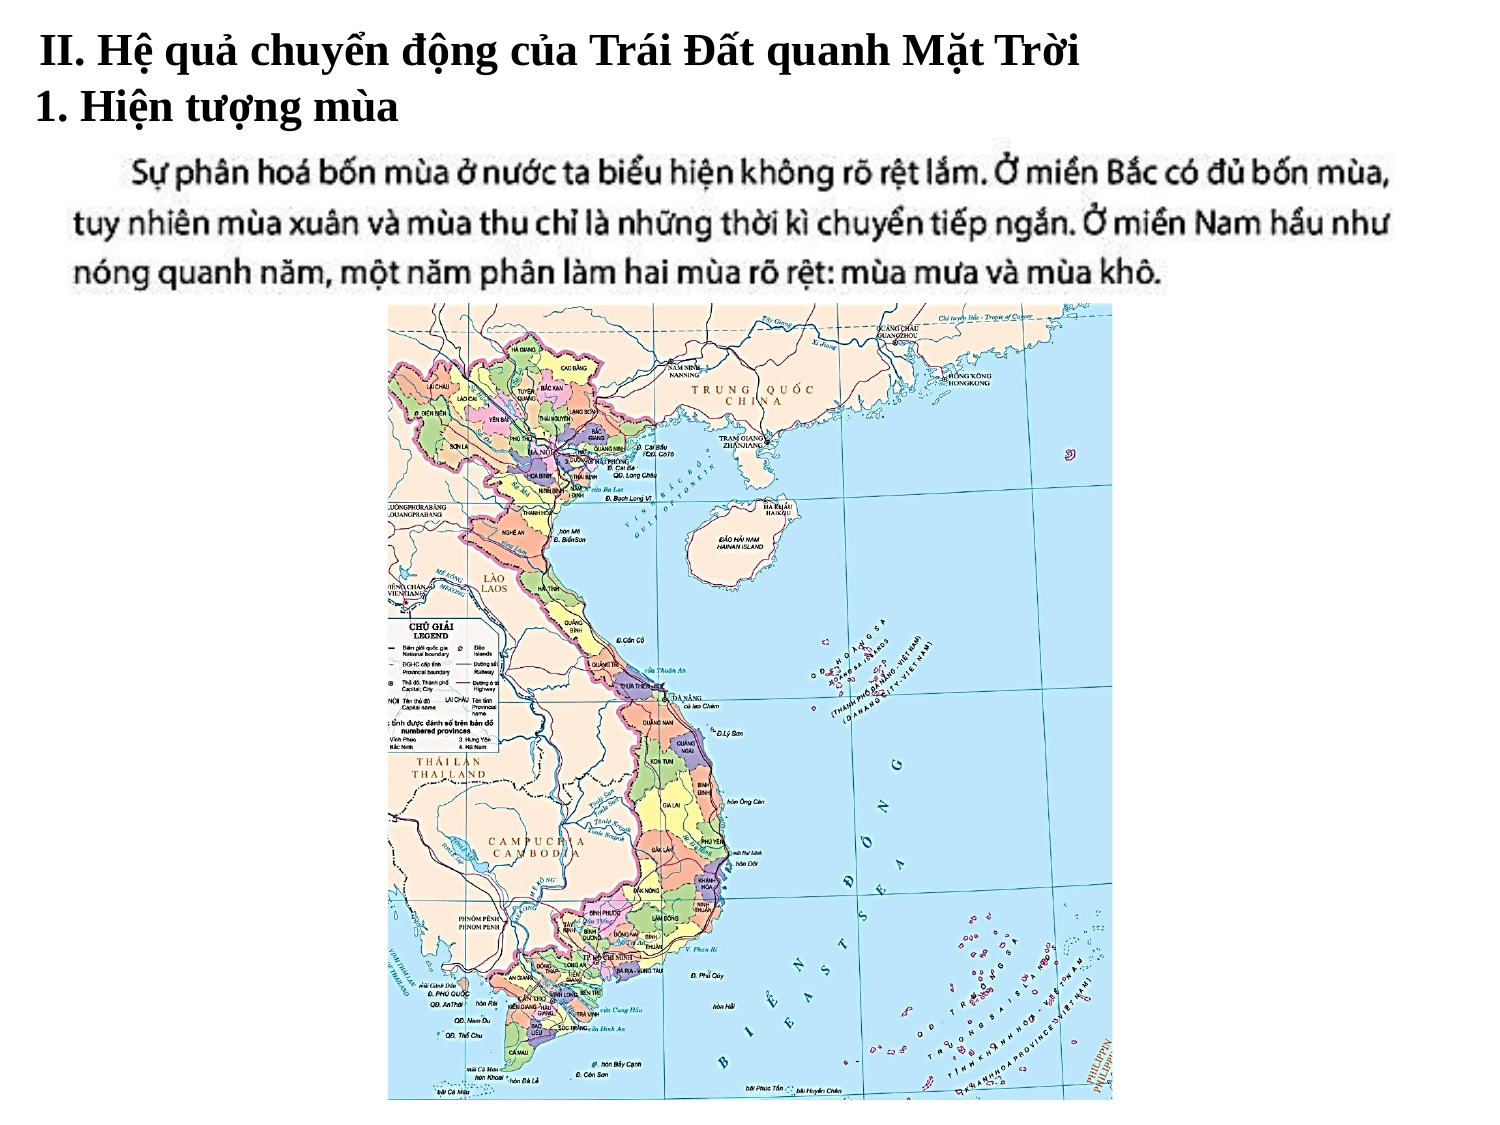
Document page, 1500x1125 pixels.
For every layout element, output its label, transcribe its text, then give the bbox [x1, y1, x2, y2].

picture [49, 137, 1432, 1101]
text_box 1. Hiện tượng mùa [19, 67, 416, 138]
text_box II. Hệ quả chuyển động của Trái Đất quanh Mặt Trời [24, 11, 1096, 82]
